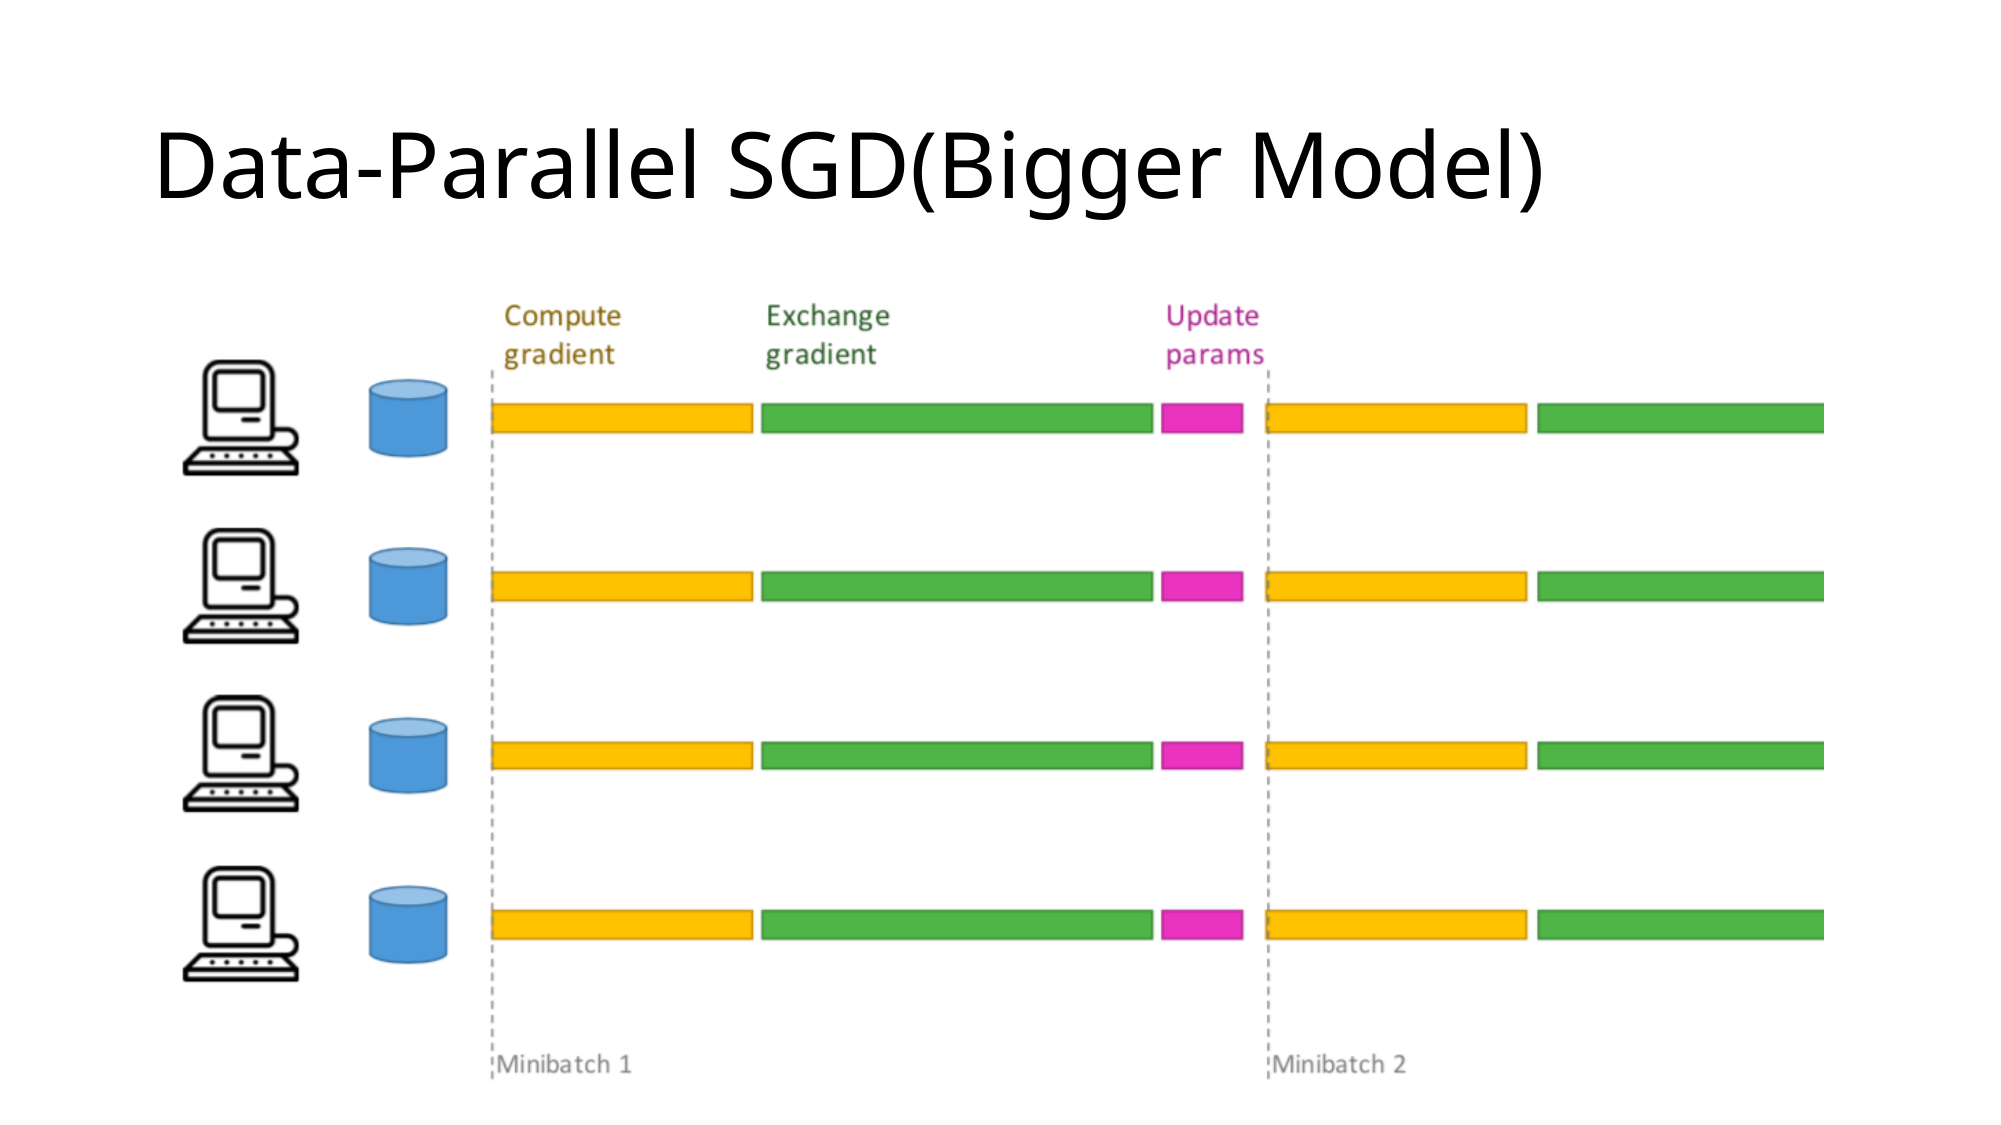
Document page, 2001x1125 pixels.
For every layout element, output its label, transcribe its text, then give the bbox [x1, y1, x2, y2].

title Data-Parallel SGD(Bigger Model) [137, 59, 1863, 278]
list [176, 277, 1824, 1081]
